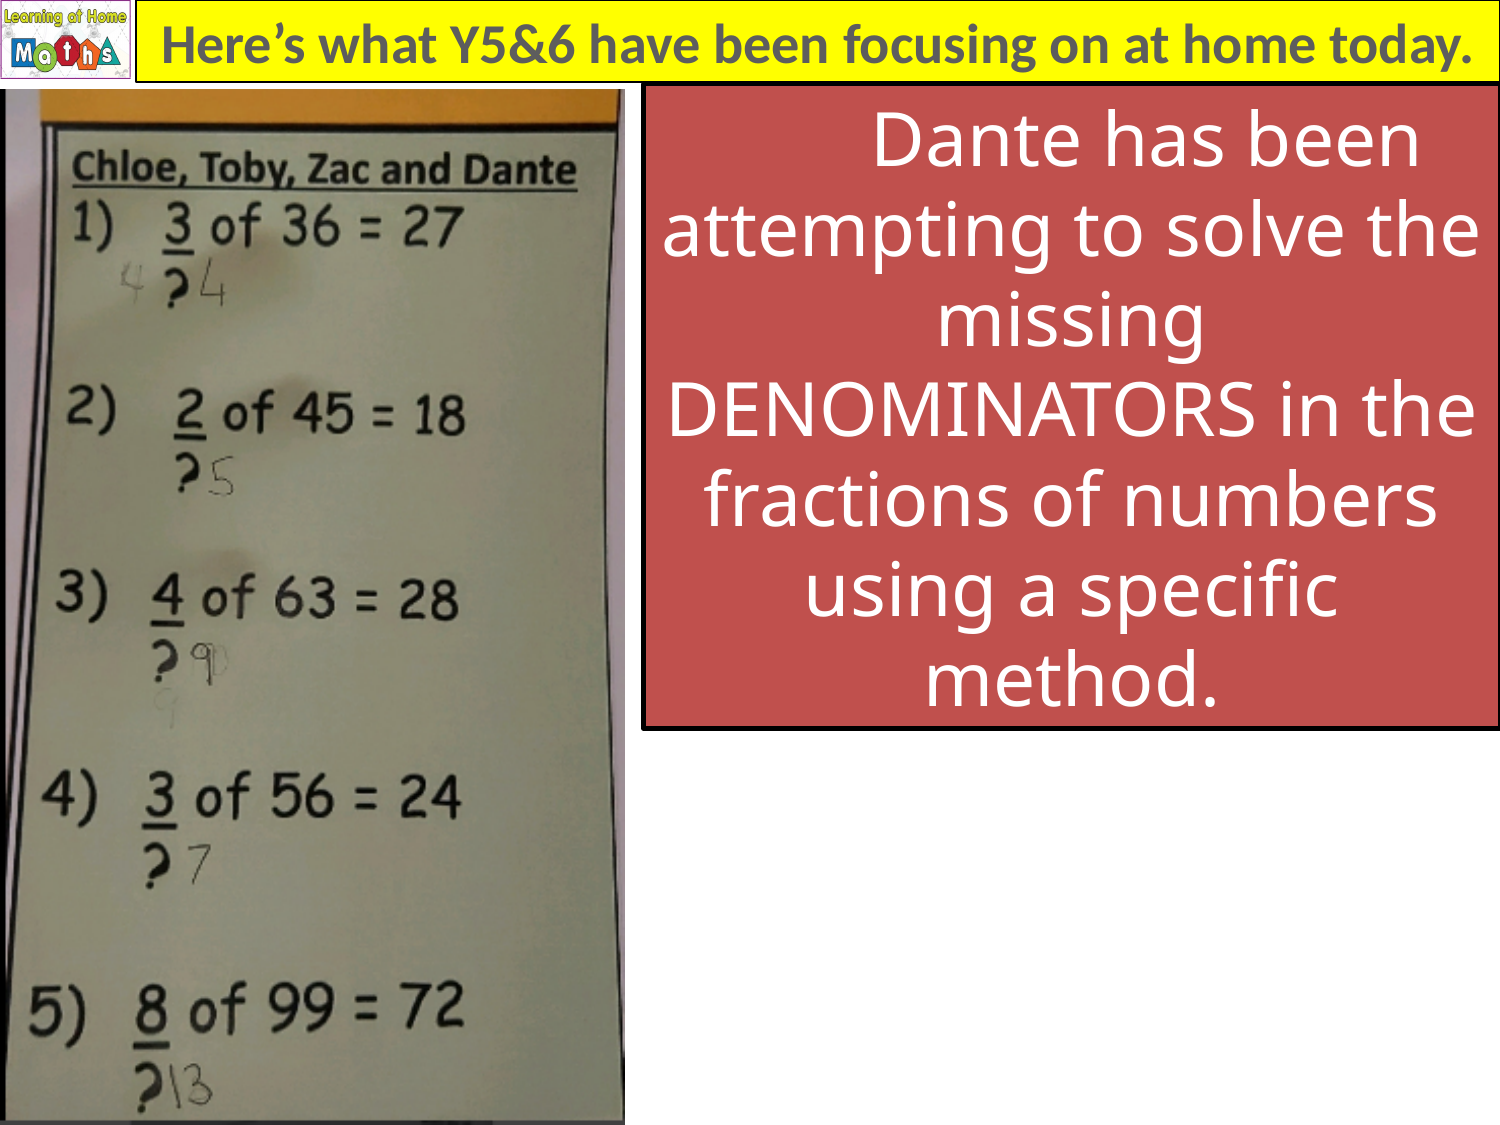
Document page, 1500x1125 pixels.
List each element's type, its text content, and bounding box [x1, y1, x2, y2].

text_box Here’s what Y5&6 have been focusing on at home today. [135, 0, 1500, 83]
text_box Dante has been attempting to solve the missing DENOMINATORS in the fractions of numbers using a specific method. [643, 83, 1500, 729]
picture [0, 89, 626, 1125]
picture [0, 0, 131, 79]
